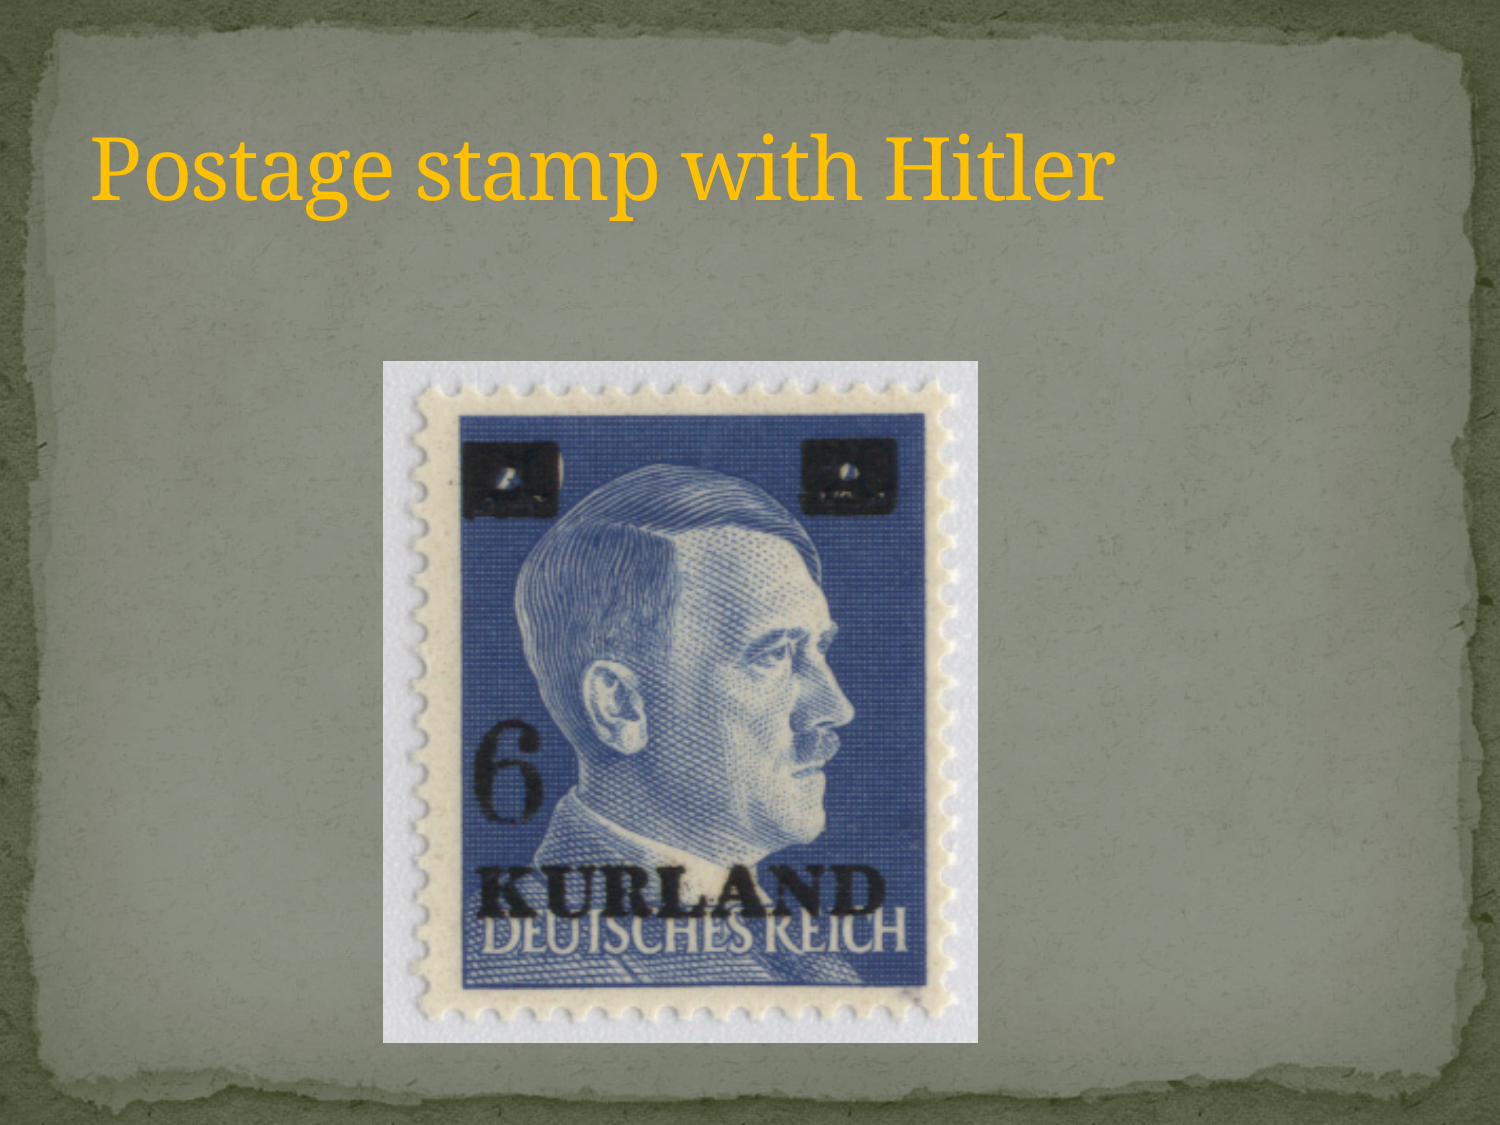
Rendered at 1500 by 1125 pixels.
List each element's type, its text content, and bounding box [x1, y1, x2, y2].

picture [383, 361, 979, 1043]
title Postage stamp with Hitler [74, 24, 1425, 225]
